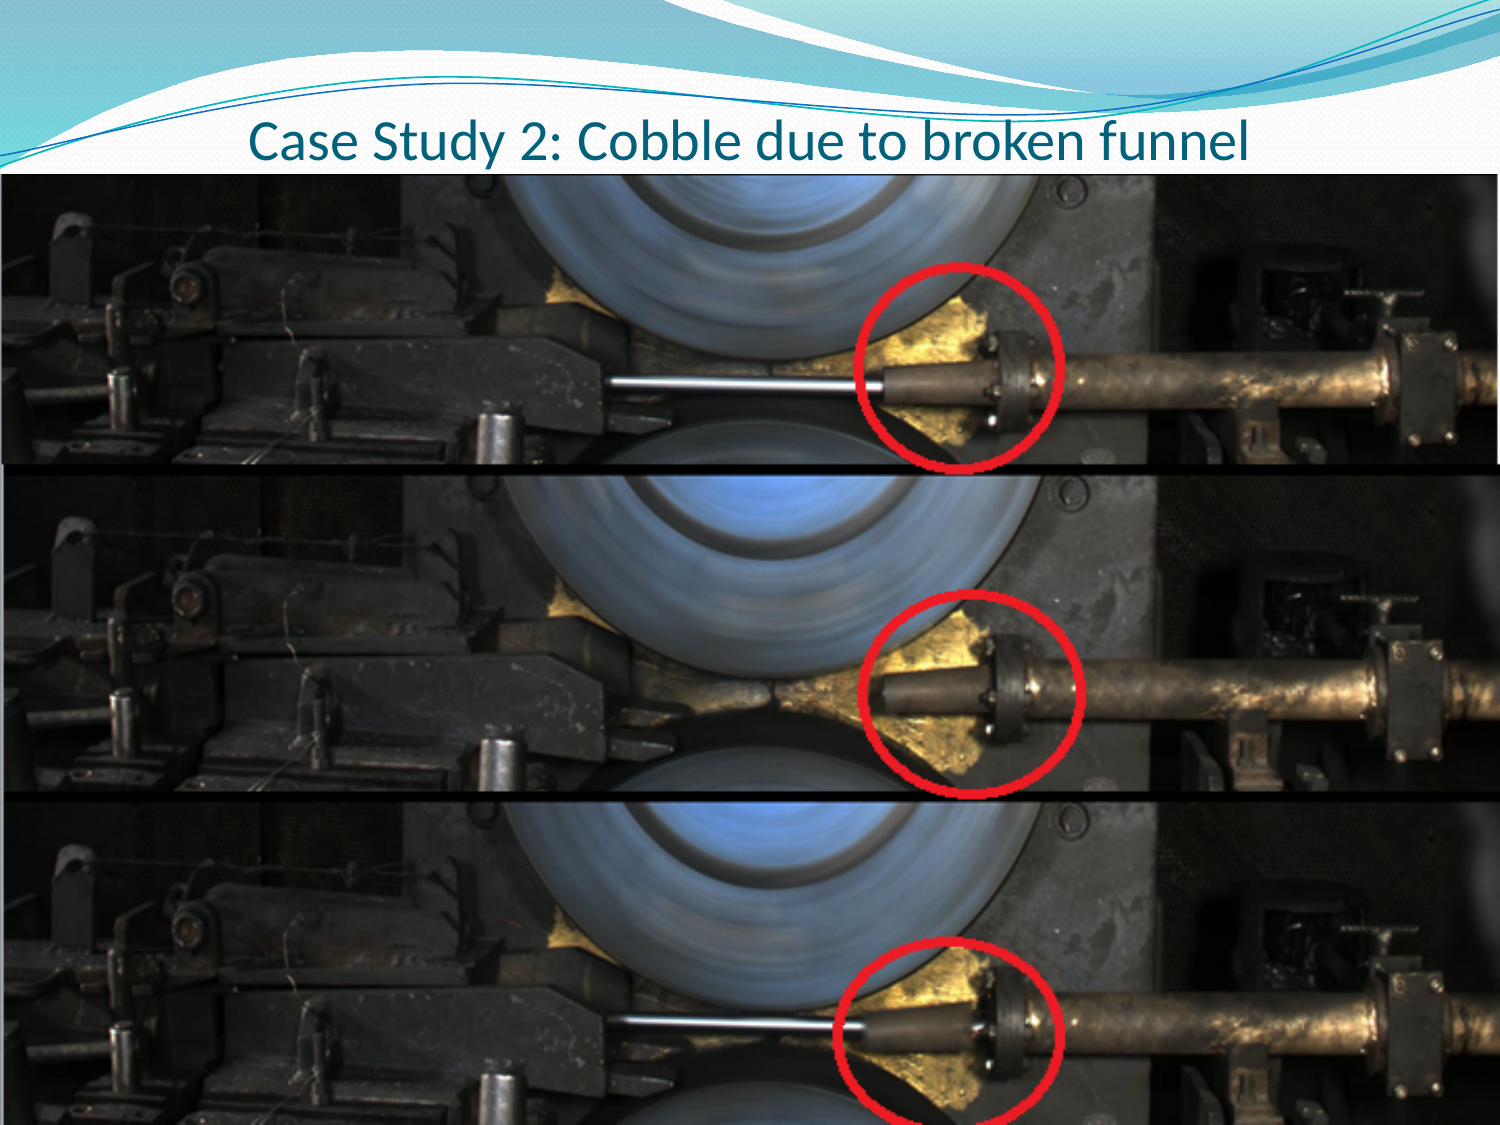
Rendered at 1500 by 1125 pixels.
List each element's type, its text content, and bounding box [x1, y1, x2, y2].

text_box Case Study 2: Cobble due to broken funnel [0, 87, 1500, 174]
picture [0, 174, 1500, 1125]
